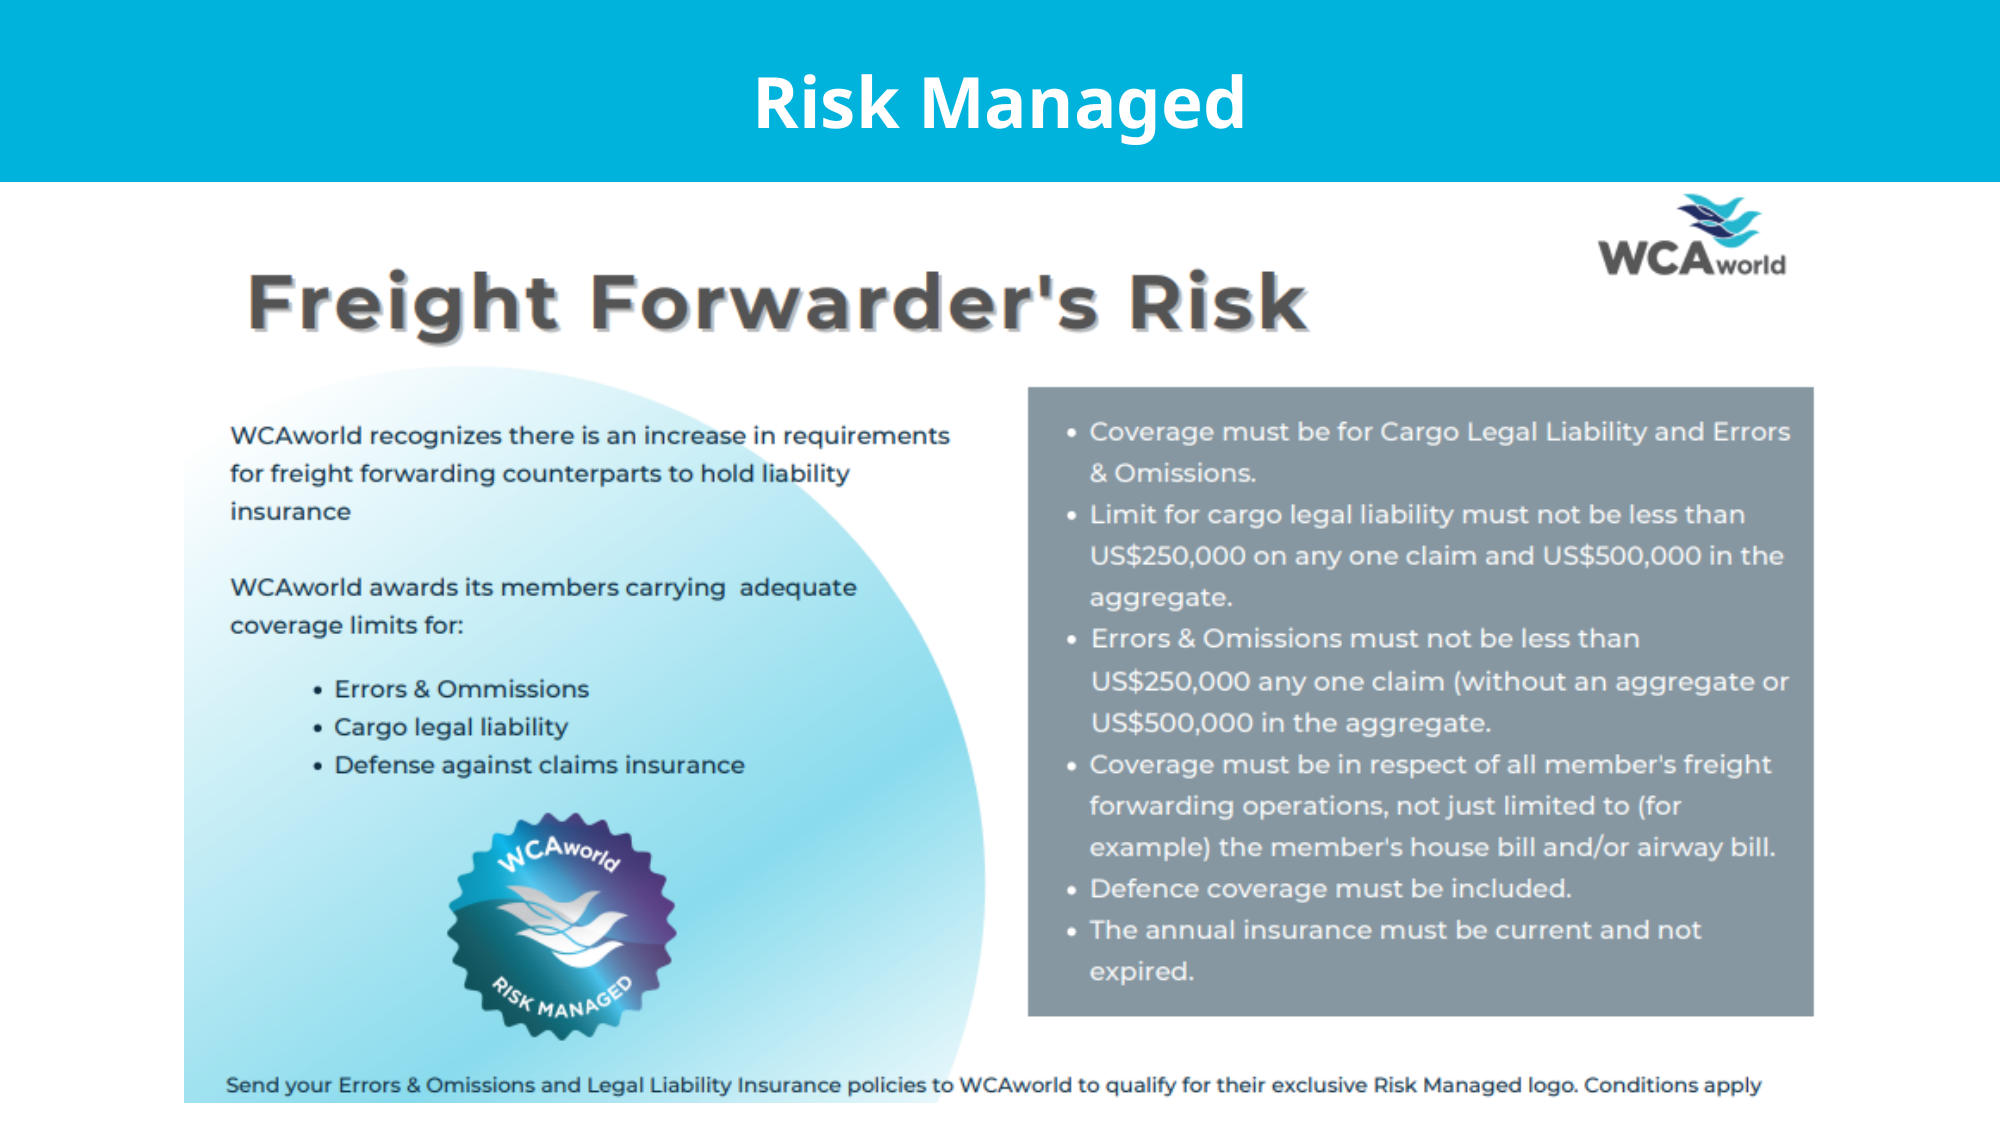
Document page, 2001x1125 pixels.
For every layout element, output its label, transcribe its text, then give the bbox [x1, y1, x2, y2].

picture [184, 184, 1828, 1103]
text_box Risk Managed [81, 49, 1920, 150]
text_box [0, 0, 2000, 182]
